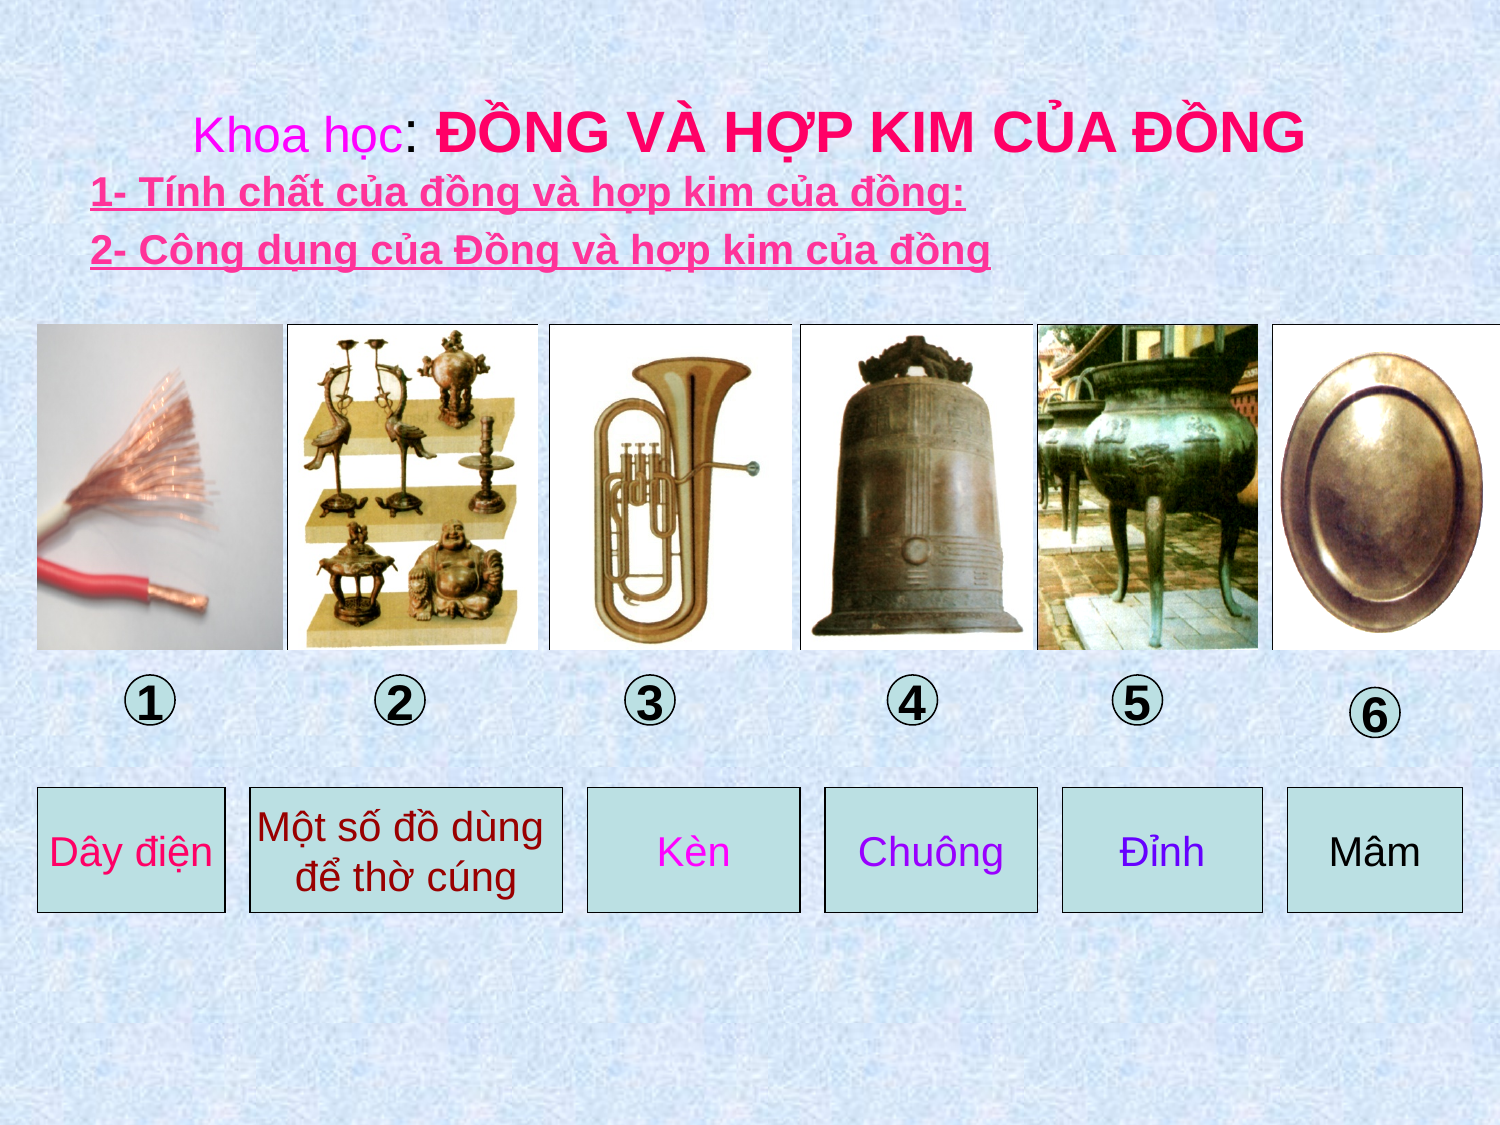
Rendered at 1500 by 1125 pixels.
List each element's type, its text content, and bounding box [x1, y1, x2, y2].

picture [0, 0, 1500, 1125]
title Khoa học: ĐỒNG VÀ HỢP KIM CỦA ĐỒNG [74, 0, 1426, 162]
text_box Một số đồ dùng để thờ cúng [249, 787, 563, 913]
list 1- Tính chất của đồng và hợp kim của đồng: 2- Công dụng của Đồng và hợp kim của đồng [74, 162, 1426, 326]
text_box Chuông [824, 787, 1038, 913]
text_box 1 [125, 674, 176, 725]
text_box 6 [1350, 687, 1401, 738]
text_box Mâm [1287, 787, 1463, 913]
text_box 3 [624, 674, 676, 725]
text_box 5 [1112, 674, 1163, 725]
text_box Kèn [587, 787, 800, 913]
text_box 2 [375, 674, 426, 725]
text_box 4 [887, 674, 938, 725]
text_box Đỉnh [1062, 787, 1263, 913]
text_box Dây điện [37, 787, 225, 913]
